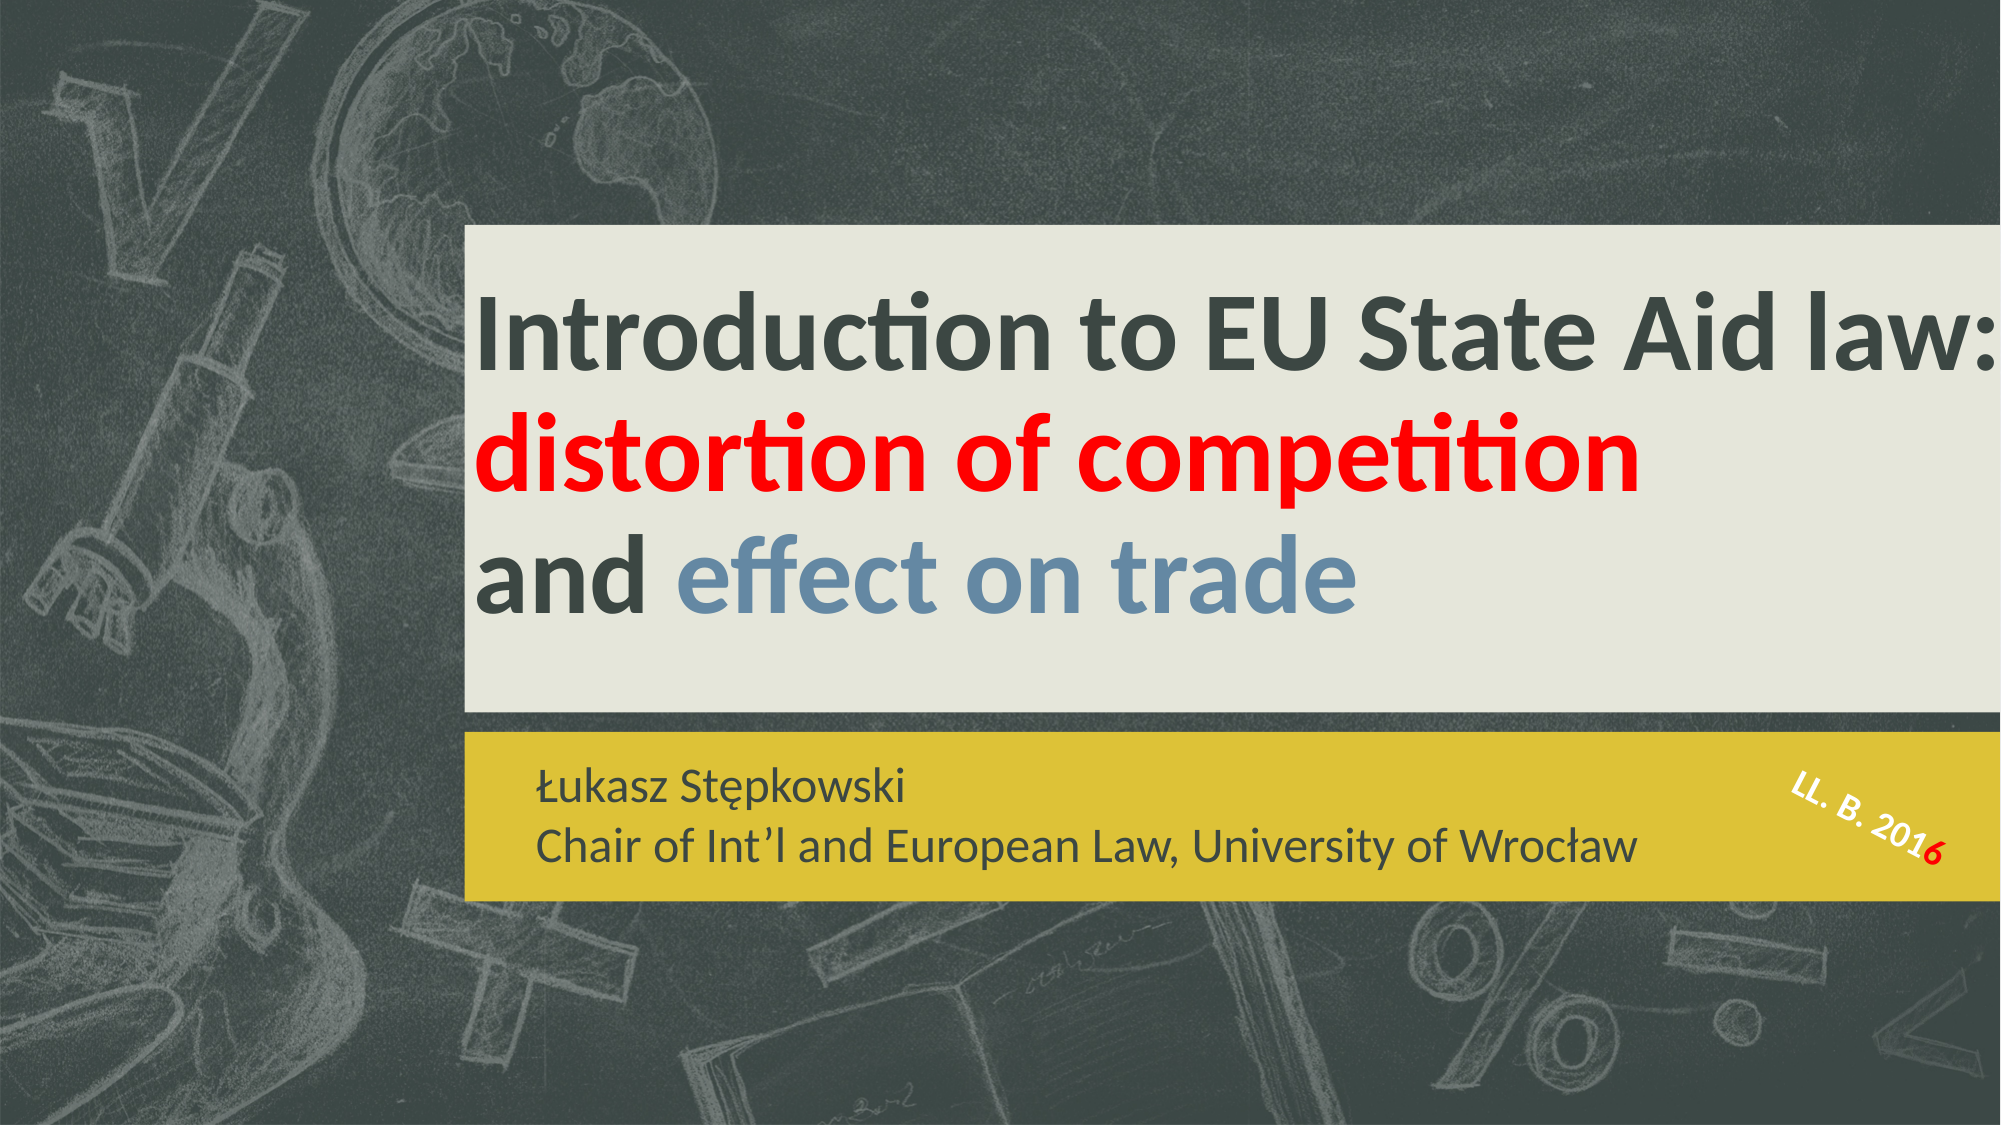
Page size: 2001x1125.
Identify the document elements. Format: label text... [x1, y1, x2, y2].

title Introduction to EU State Aid law: distortion of competition and effect on trade [458, 253, 2000, 646]
subtitle Łukasz Stępkowski Chair of Int’l and European Law, University of Wrocław [520, 744, 1916, 887]
picture [0, 0, 2001, 1125]
text_box LL. B. 2016 [1769, 744, 1977, 892]
